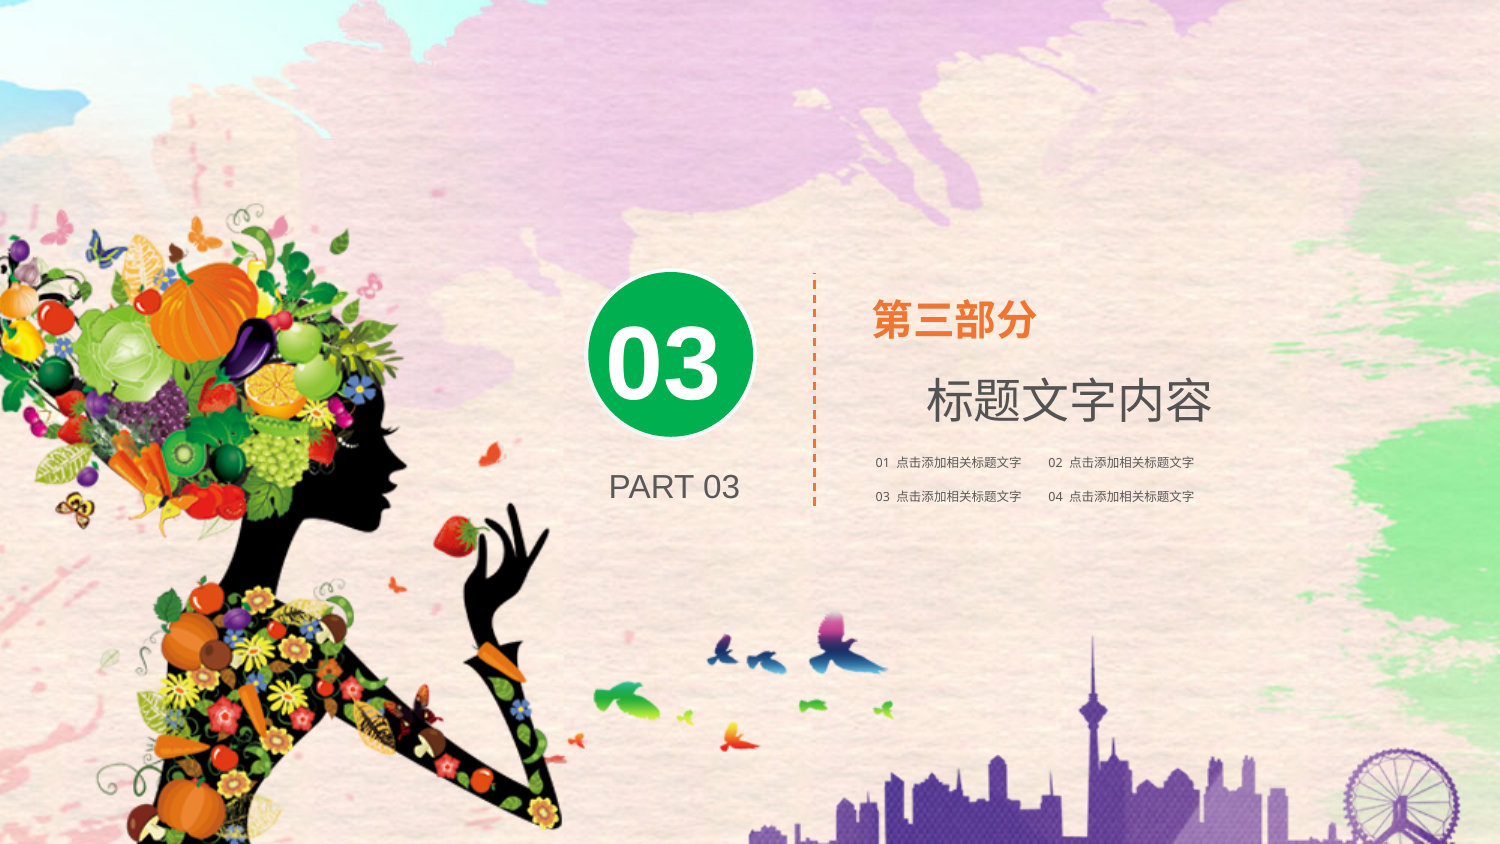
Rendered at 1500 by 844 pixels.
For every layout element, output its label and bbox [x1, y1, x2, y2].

text_box [584, 268, 758, 441]
picture [0, 0, 1500, 844]
